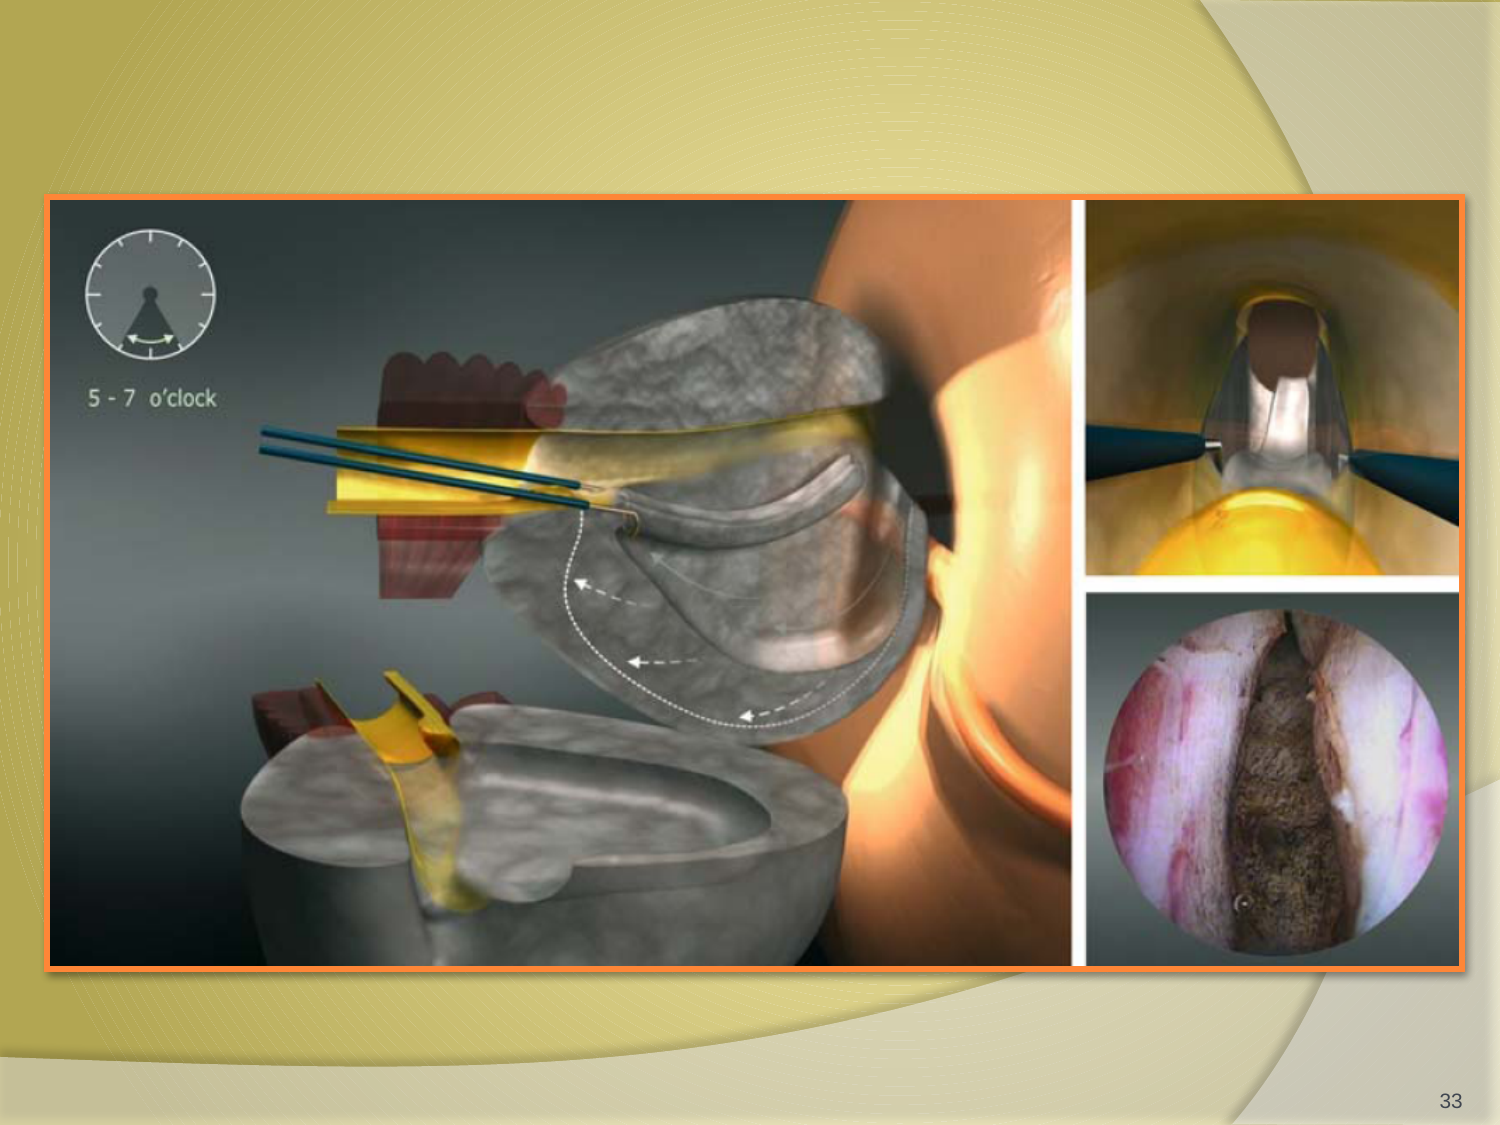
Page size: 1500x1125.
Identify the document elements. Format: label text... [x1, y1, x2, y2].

slide_number 33 [1337, 1053, 1463, 1114]
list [49, 199, 1460, 967]
